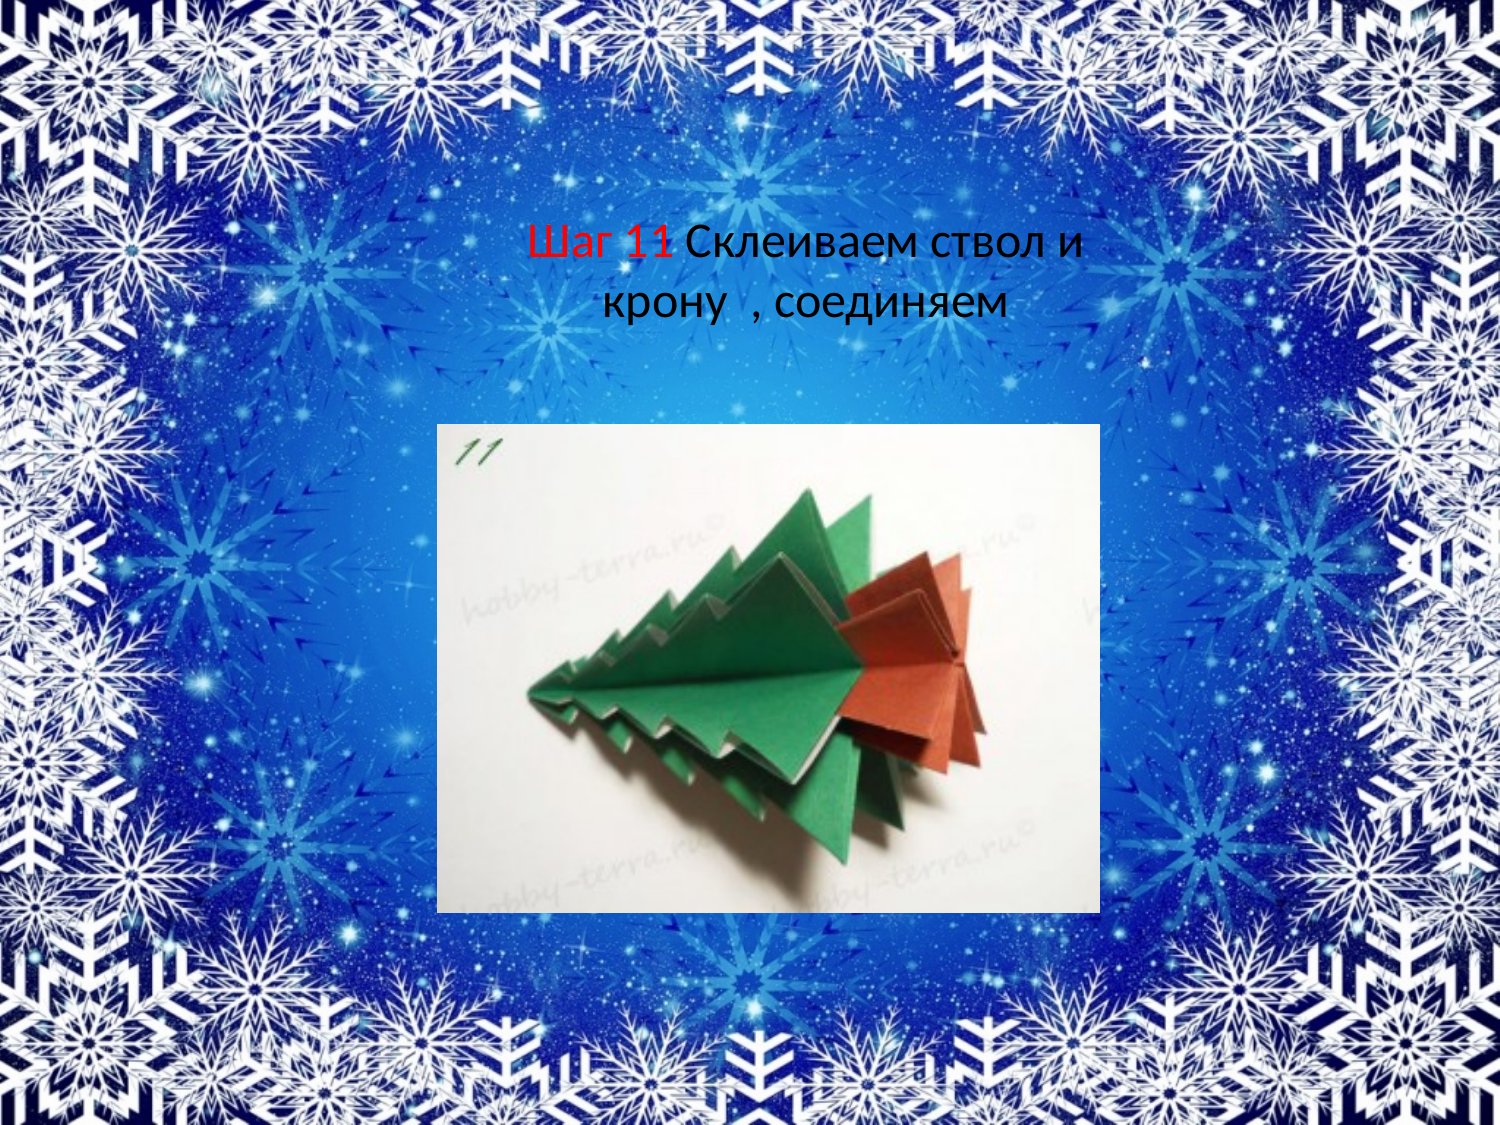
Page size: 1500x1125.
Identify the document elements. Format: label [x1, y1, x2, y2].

list [0, 0, 1500, 1125]
picture [437, 424, 1101, 913]
